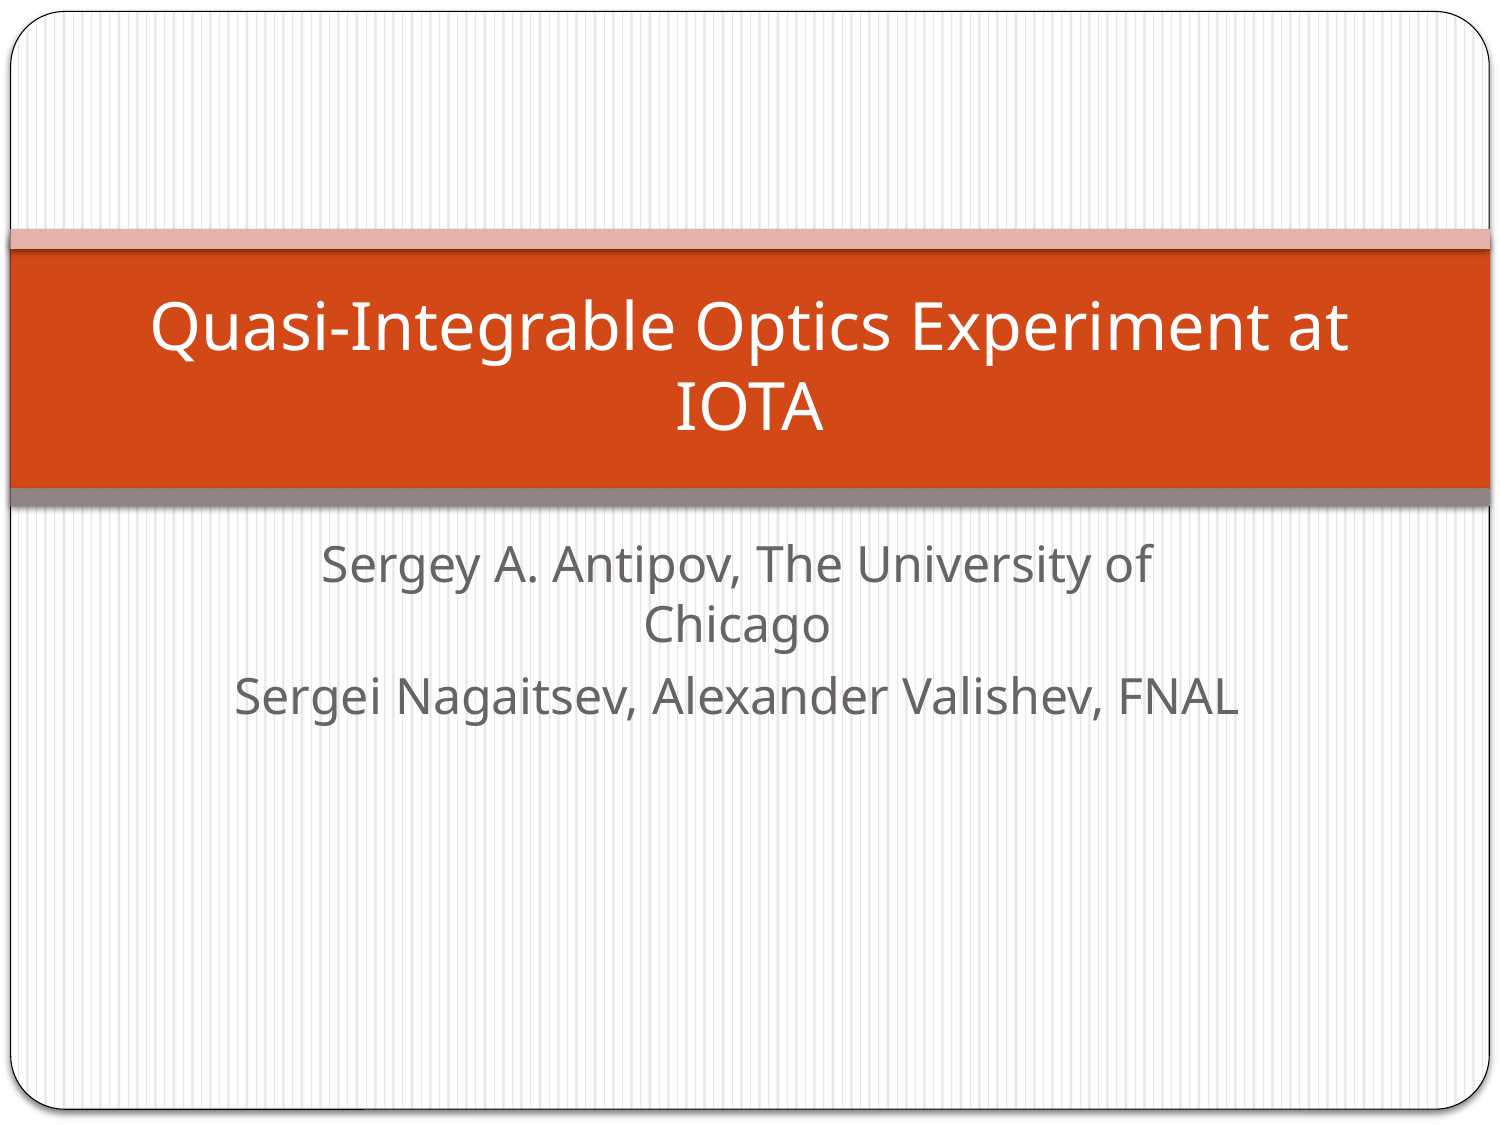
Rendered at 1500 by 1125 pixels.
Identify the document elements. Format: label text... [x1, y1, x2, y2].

subtitle Sergey A. Antipov, The University of Chicago Sergei Nagaitsev, Alexander Valishev, FNAL [212, 525, 1263, 788]
title Quasi-Integrable Optics Experiment at IOTA [75, 247, 1425, 489]
